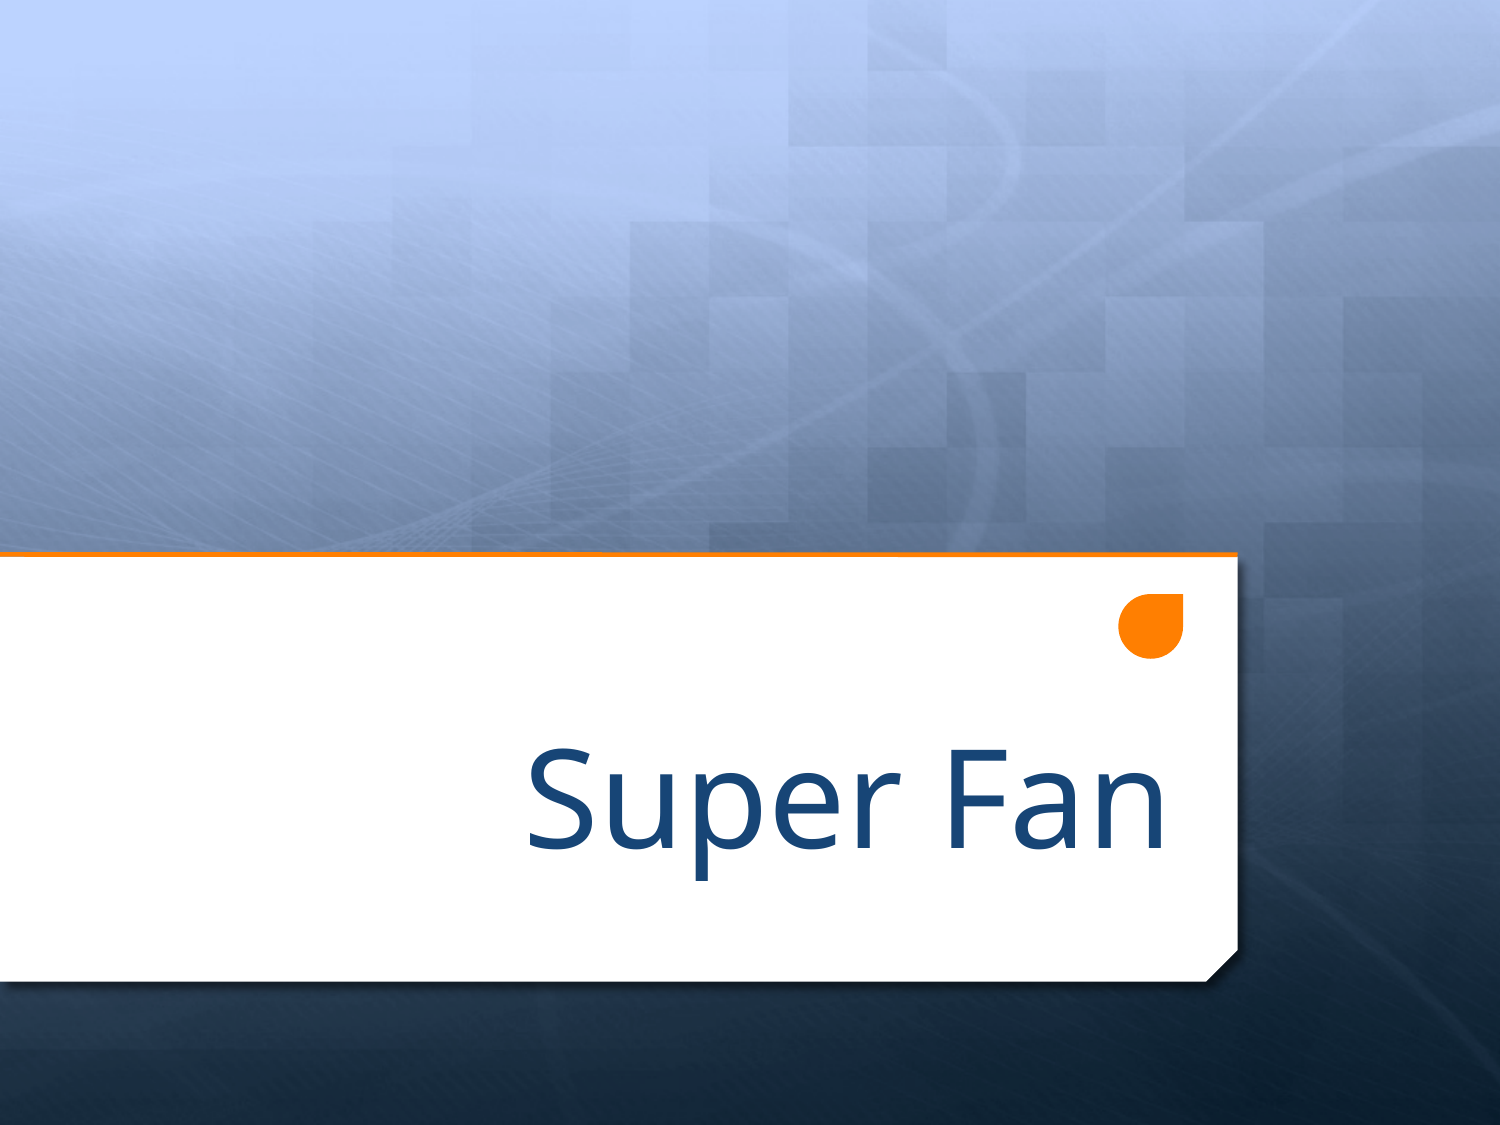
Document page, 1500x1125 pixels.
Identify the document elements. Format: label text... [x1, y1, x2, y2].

title Super Fan [225, 641, 1188, 883]
